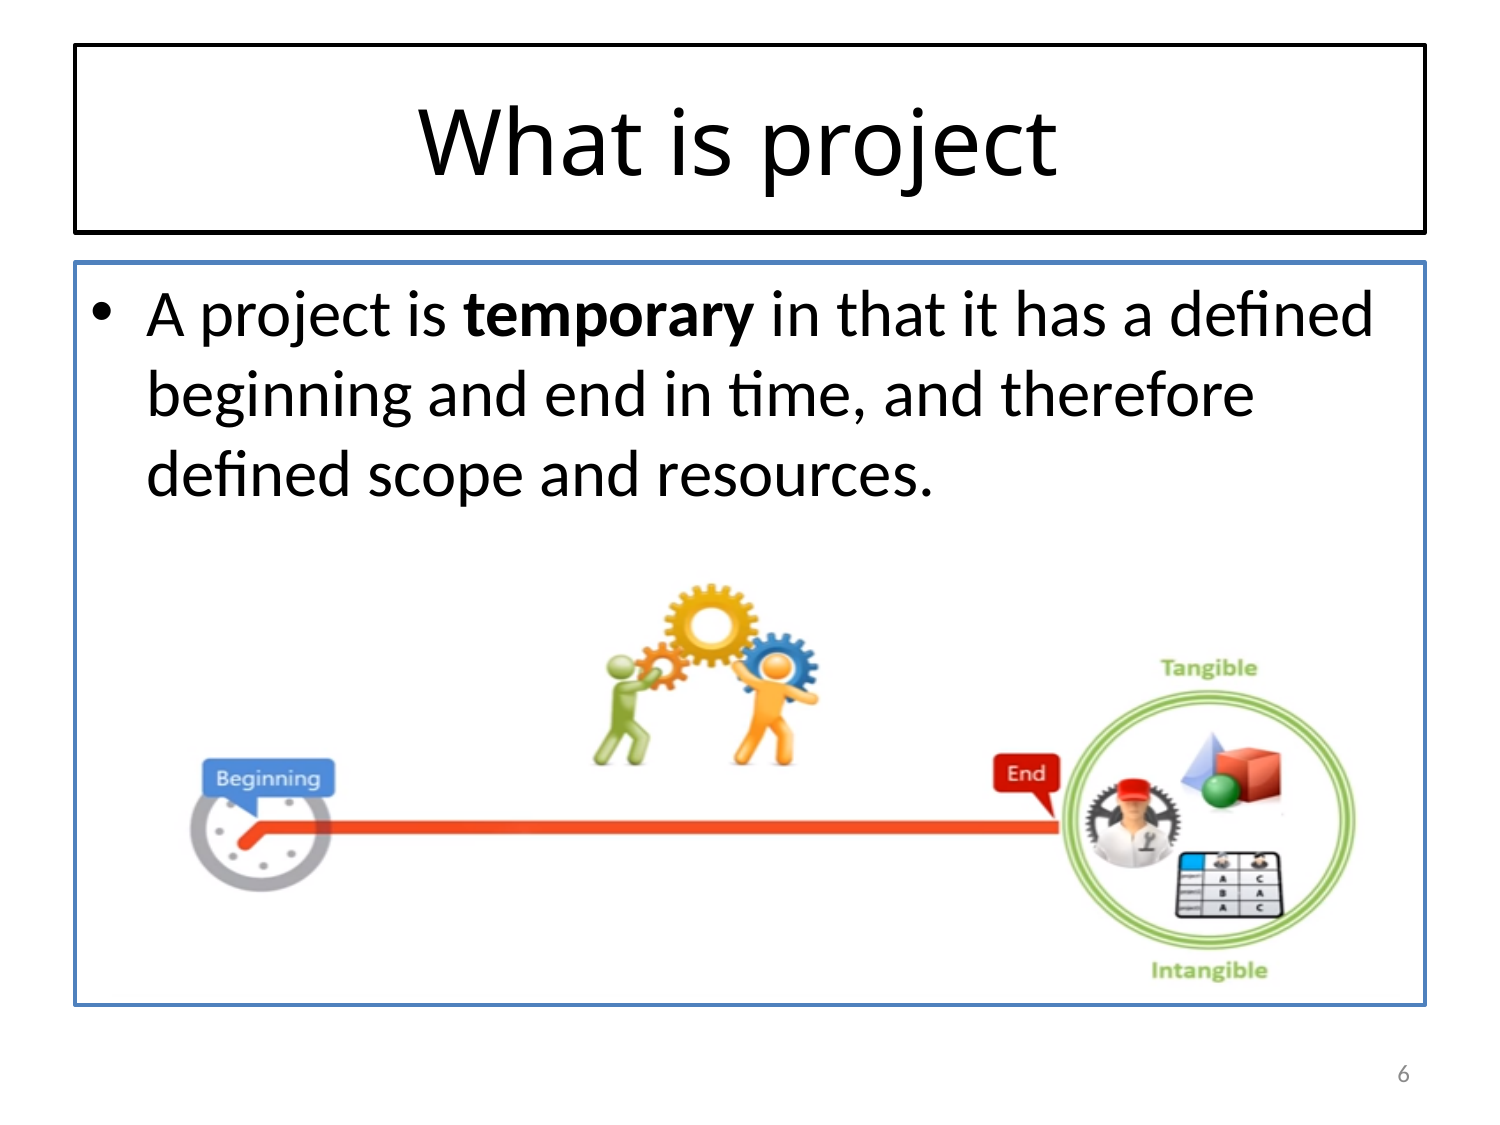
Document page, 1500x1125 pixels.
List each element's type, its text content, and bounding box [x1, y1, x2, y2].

list A project is temporary in that it has a defined beginning and end in time, and therefore defined scope and resources. [73, 260, 1427, 1007]
picture [112, 537, 1401, 998]
slide_number 6 [1074, 1042, 1425, 1103]
title What is project [73, 43, 1427, 235]
